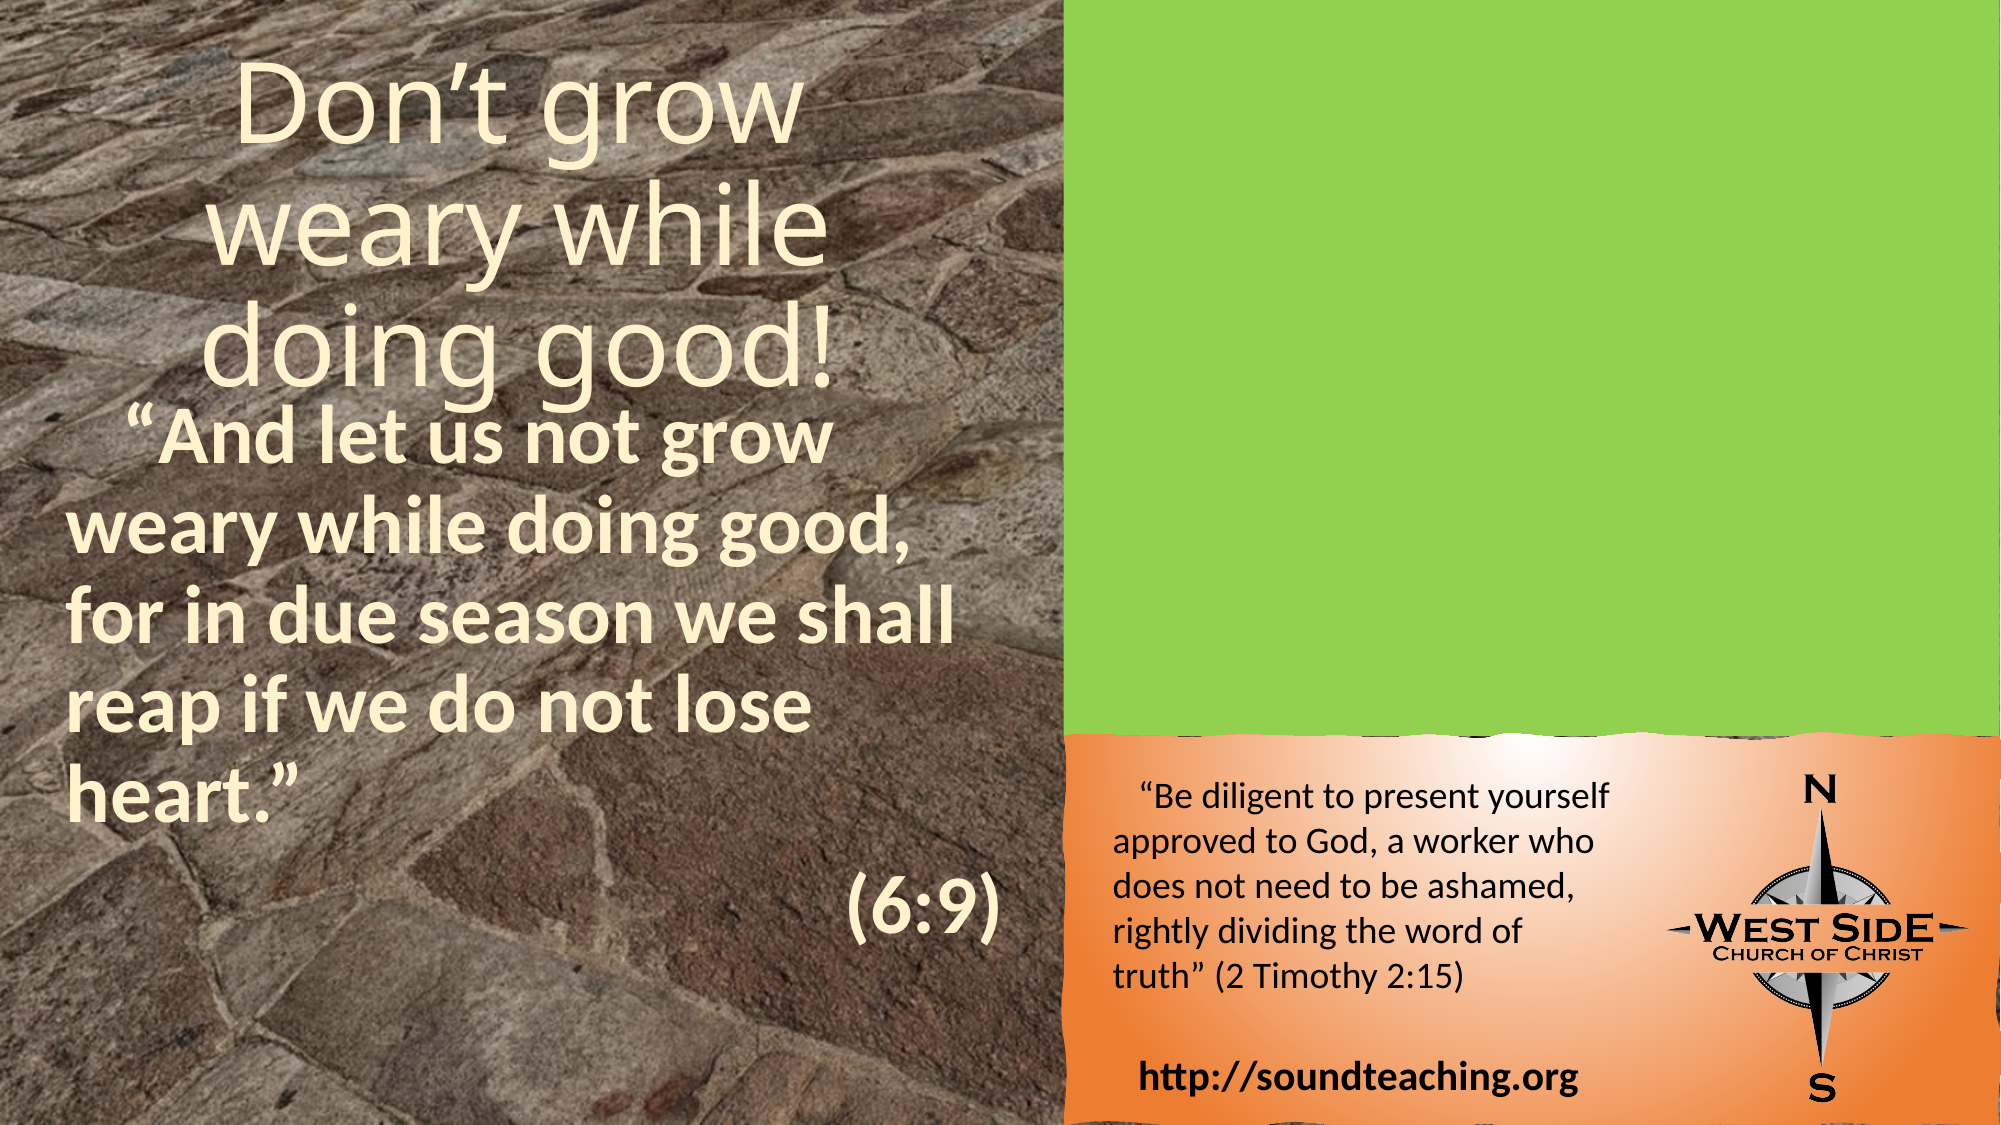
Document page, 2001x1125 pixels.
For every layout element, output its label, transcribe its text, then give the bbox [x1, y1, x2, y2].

subtitle “And let us not grow weary while doing good, for in due season we shall reap if we do not lose heart.” (6:9) [50, 383, 1019, 1086]
text_box “Be diligent to present yourself approved to God, a worker who does not need to be ashamed, rightly dividing the word of truth” (2 Timothy 2:15) [1098, 763, 1636, 1004]
picture [0, 0, 1066, 1125]
text_box [1059, 730, 2000, 1125]
text_box [1063, 0, 2000, 737]
text_box http://soundteaching.org [1111, 1041, 1606, 1107]
title Don’t grow weary while doing good! [50, 39, 987, 383]
picture [1661, 770, 1974, 1108]
